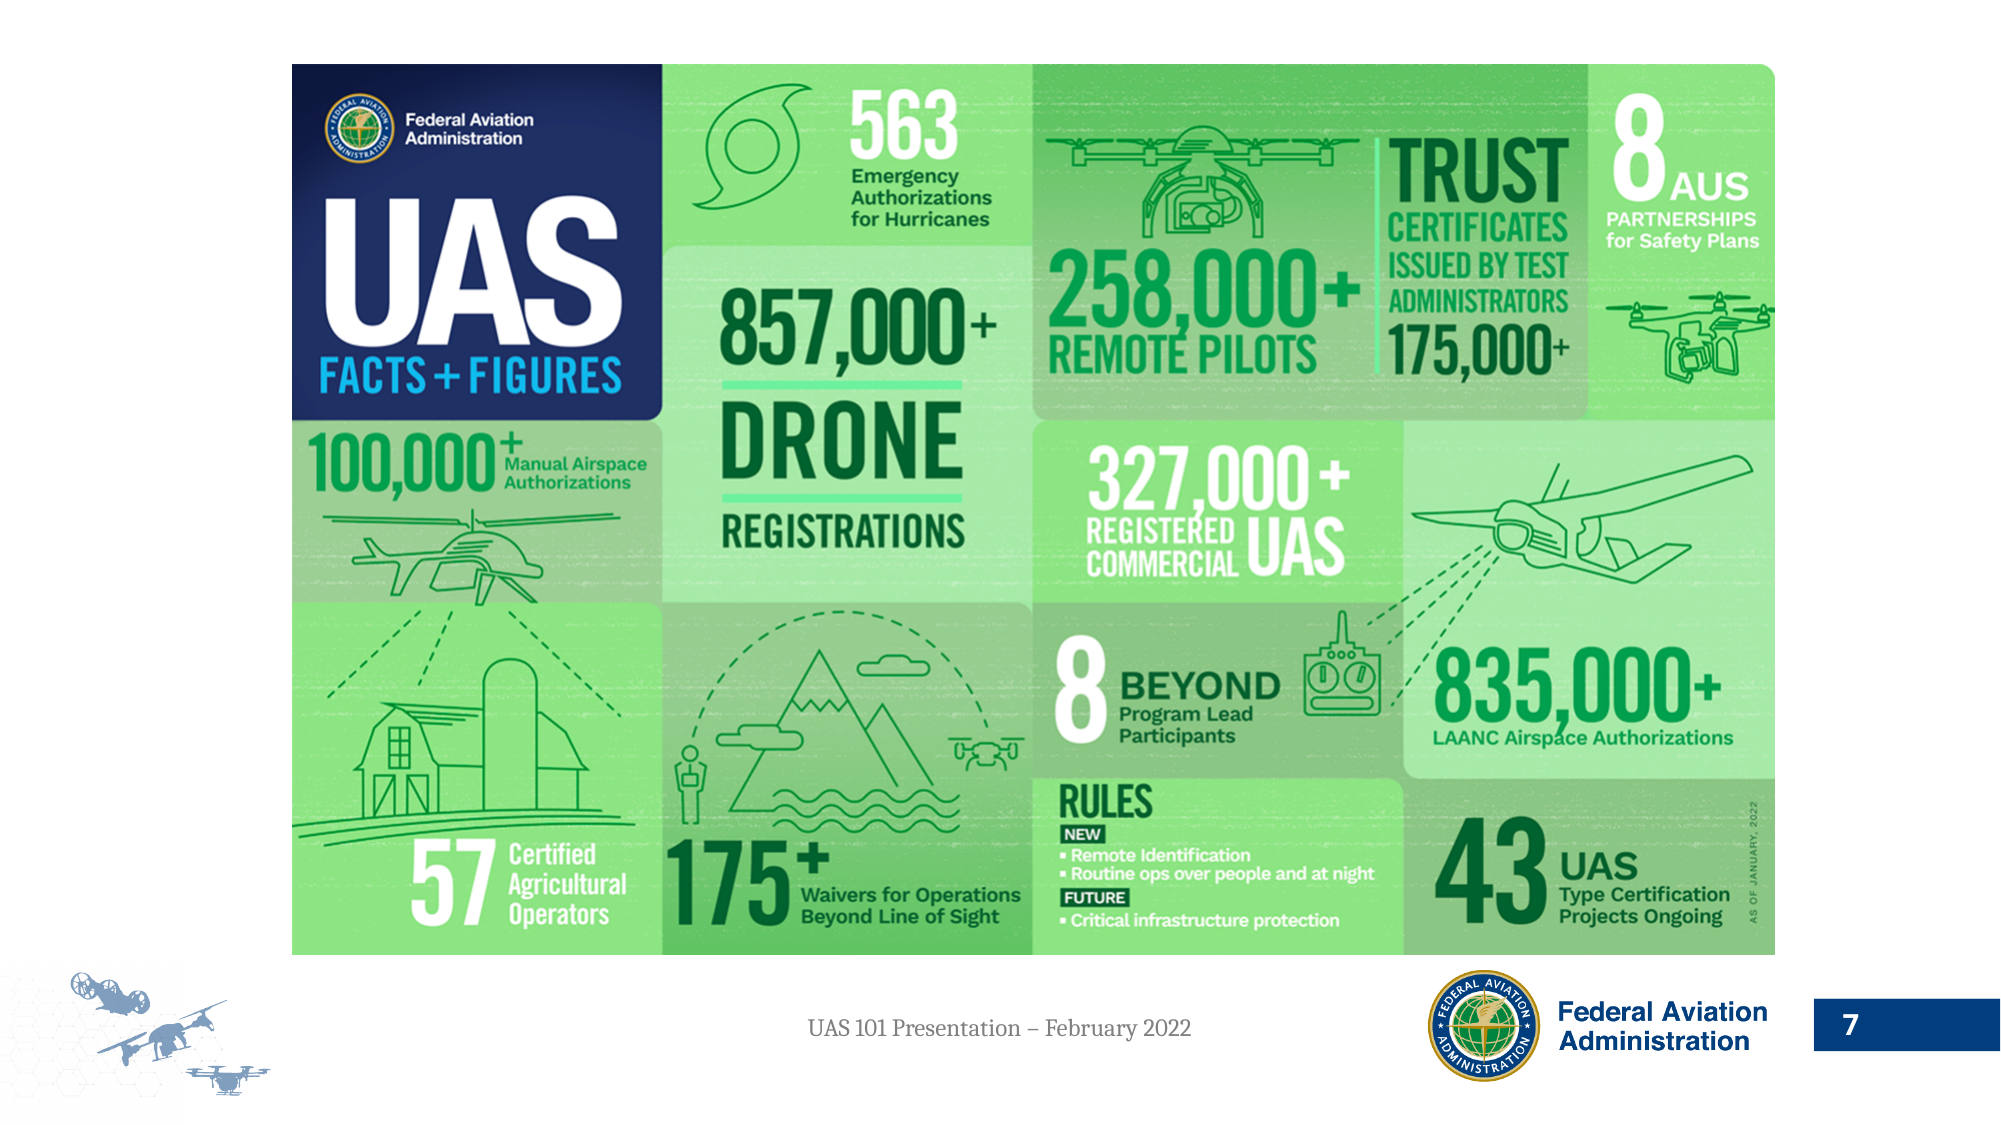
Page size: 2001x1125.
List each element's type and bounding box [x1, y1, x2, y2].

picture [1391, 961, 2001, 1125]
picture [292, 64, 1775, 955]
picture [0, 963, 312, 1125]
